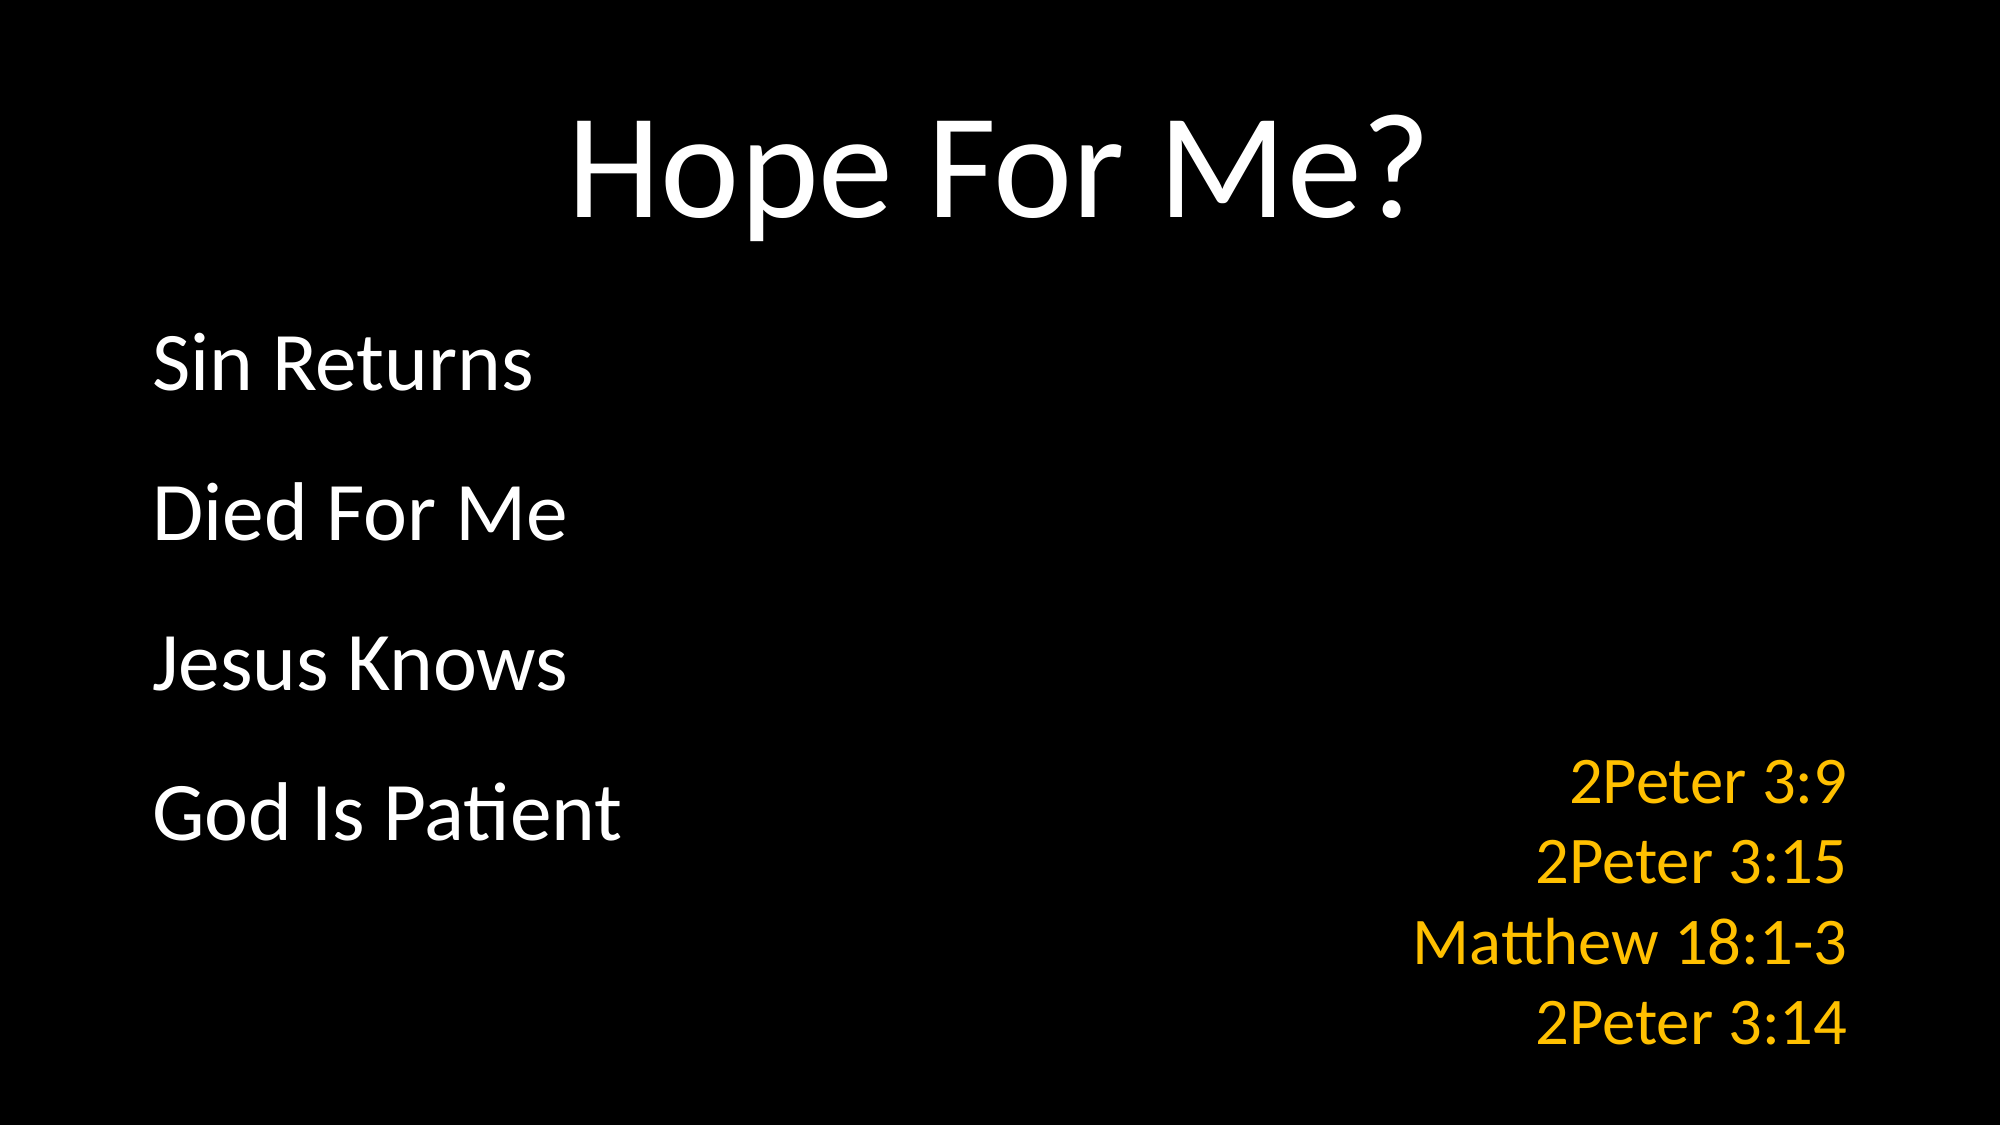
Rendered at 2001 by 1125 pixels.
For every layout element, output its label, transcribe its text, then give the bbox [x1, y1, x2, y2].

list Sin Returns Died For Me Jesus Knows God Is Patient [137, 299, 988, 1066]
list 2Peter 3:9 2Peter 3:15 Matthew 18:1-3 2Peter 3:14 [1012, 299, 1863, 1066]
title Hope For Me? [137, 59, 1863, 278]
